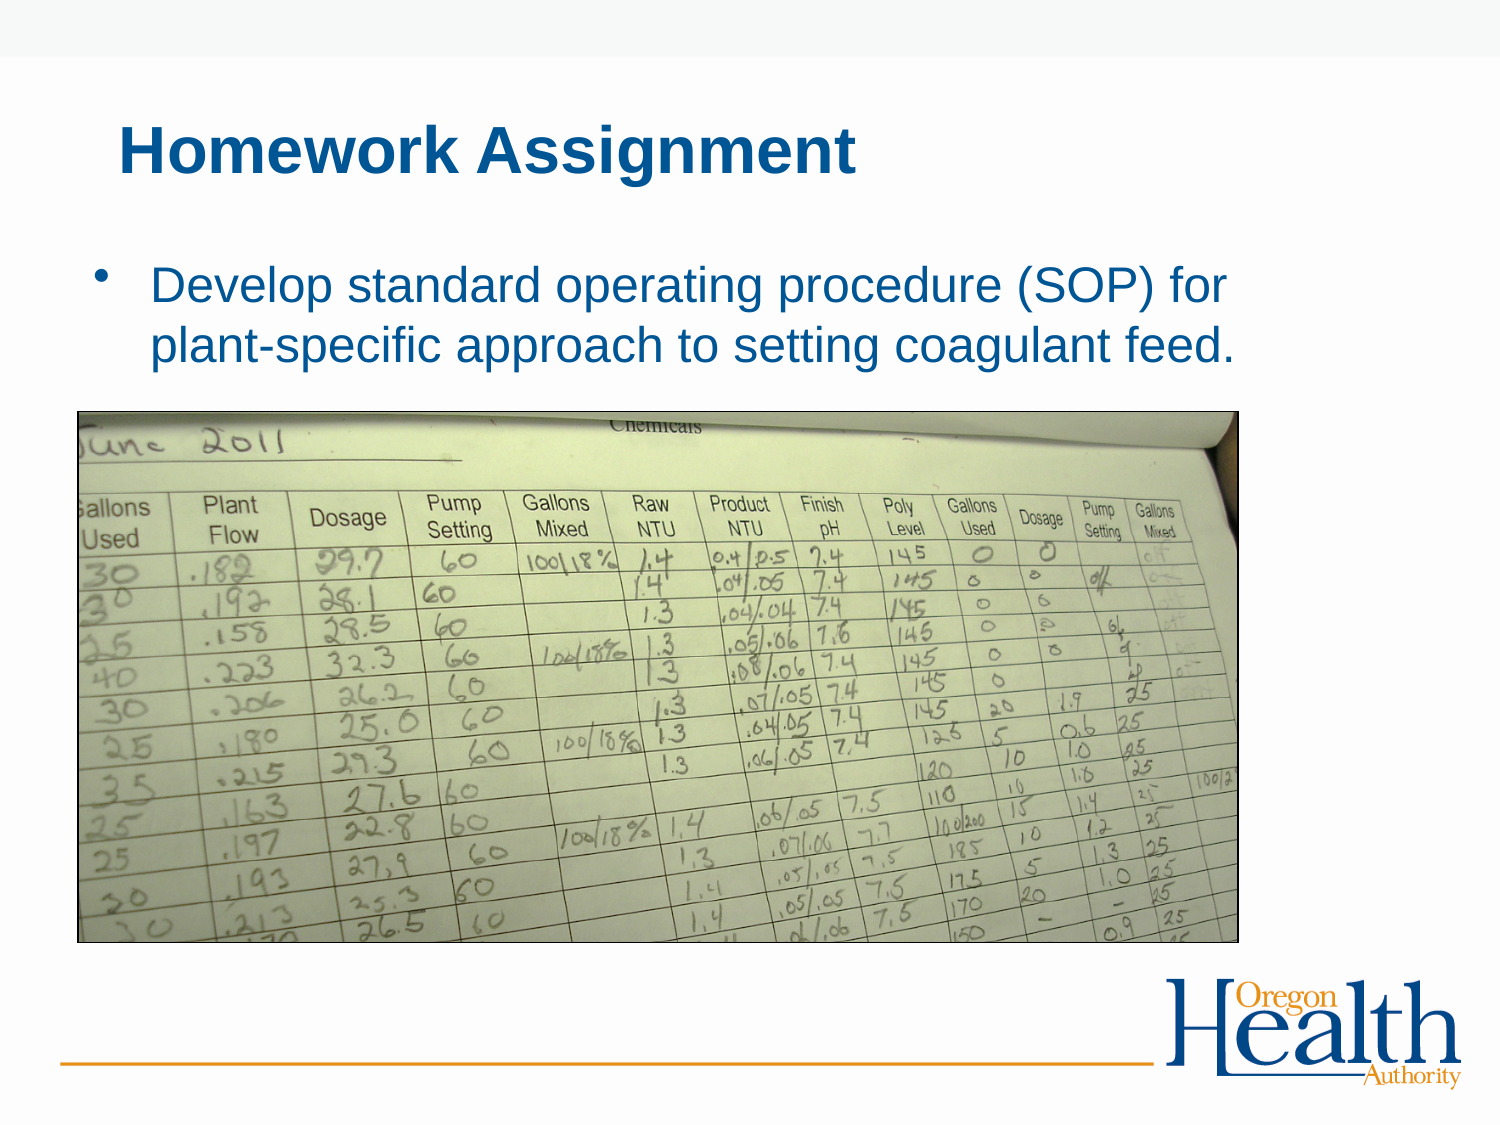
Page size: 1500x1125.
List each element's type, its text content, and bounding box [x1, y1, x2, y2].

title Homework Assignment [103, 53, 1379, 241]
list Develop standard operating procedure (SOP) for plant-specific approach to setting coagulant feed. [78, 244, 1379, 883]
picture [0, 0, 1500, 1125]
